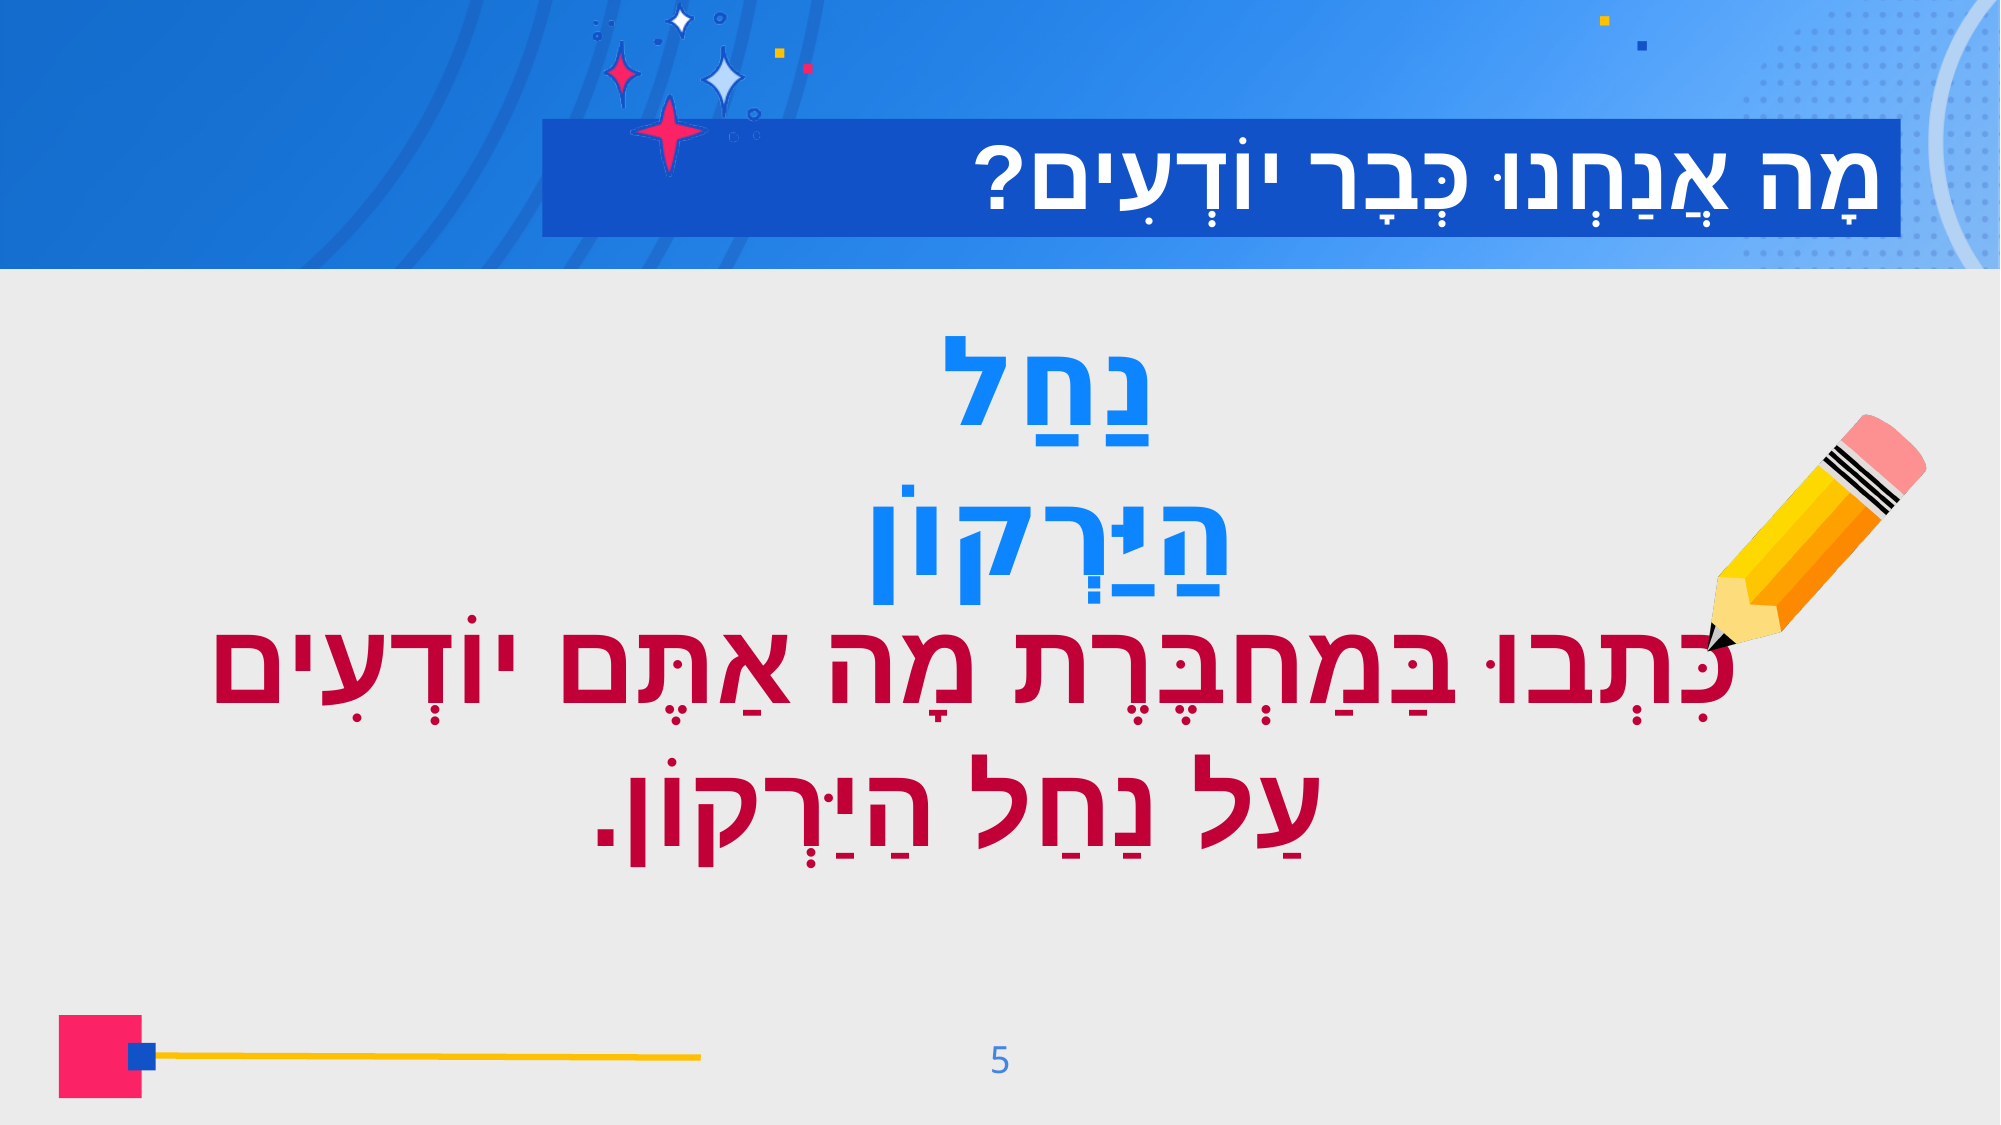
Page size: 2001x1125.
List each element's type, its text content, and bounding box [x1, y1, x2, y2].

list כִּתְבוּ בַּמַחְבֶּרֶת מָה אַתֶּם יוֹדְעִים עַל נַחַל הַיַּרְקוֹן. [0, 599, 1917, 946]
text_box נַחַל הַיַּרְקוֹן [725, 293, 1376, 608]
picture [0, 0, 2000, 269]
title מָה אֲנַחְנוּ כְּבָר יוֹדְעִים? [542, 118, 1901, 237]
picture [1644, 377, 1965, 709]
